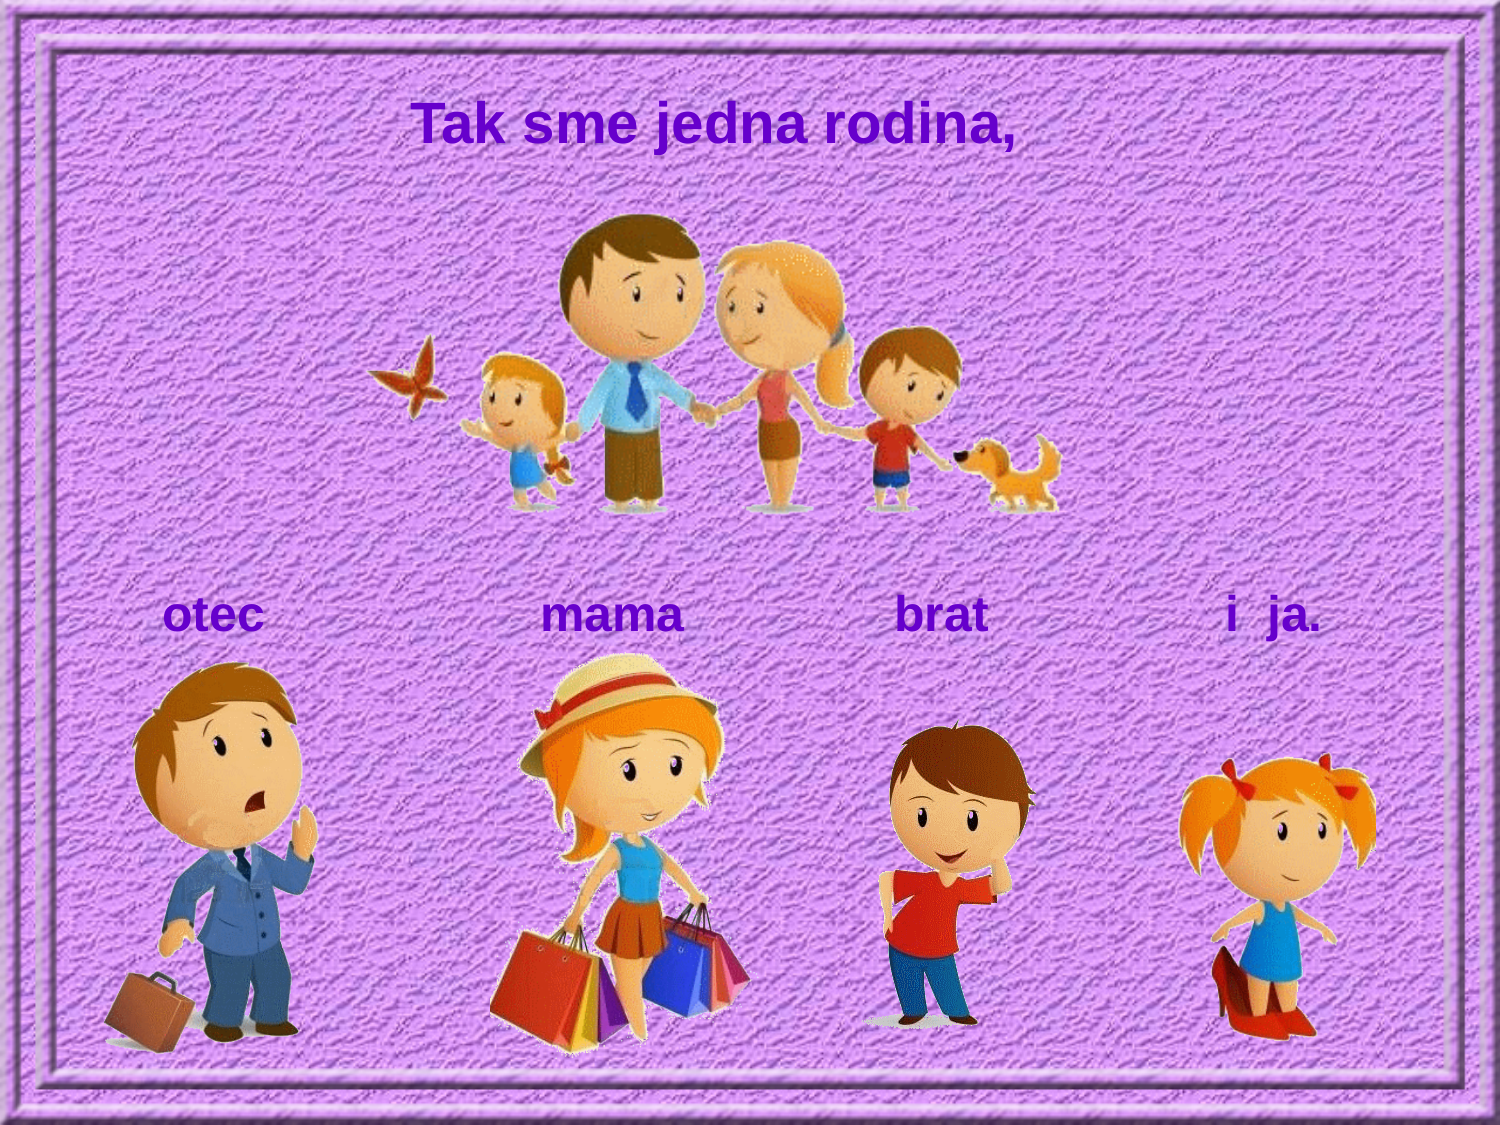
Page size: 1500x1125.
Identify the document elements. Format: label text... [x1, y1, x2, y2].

text_box otec [147, 574, 281, 649]
text_box brat [879, 582, 1034, 649]
picture [0, 0, 1500, 1125]
text_box i ja. [1210, 574, 1353, 649]
text_box mama [525, 582, 703, 643]
text_box Tak sme jedna rodina, [395, 78, 1069, 123]
